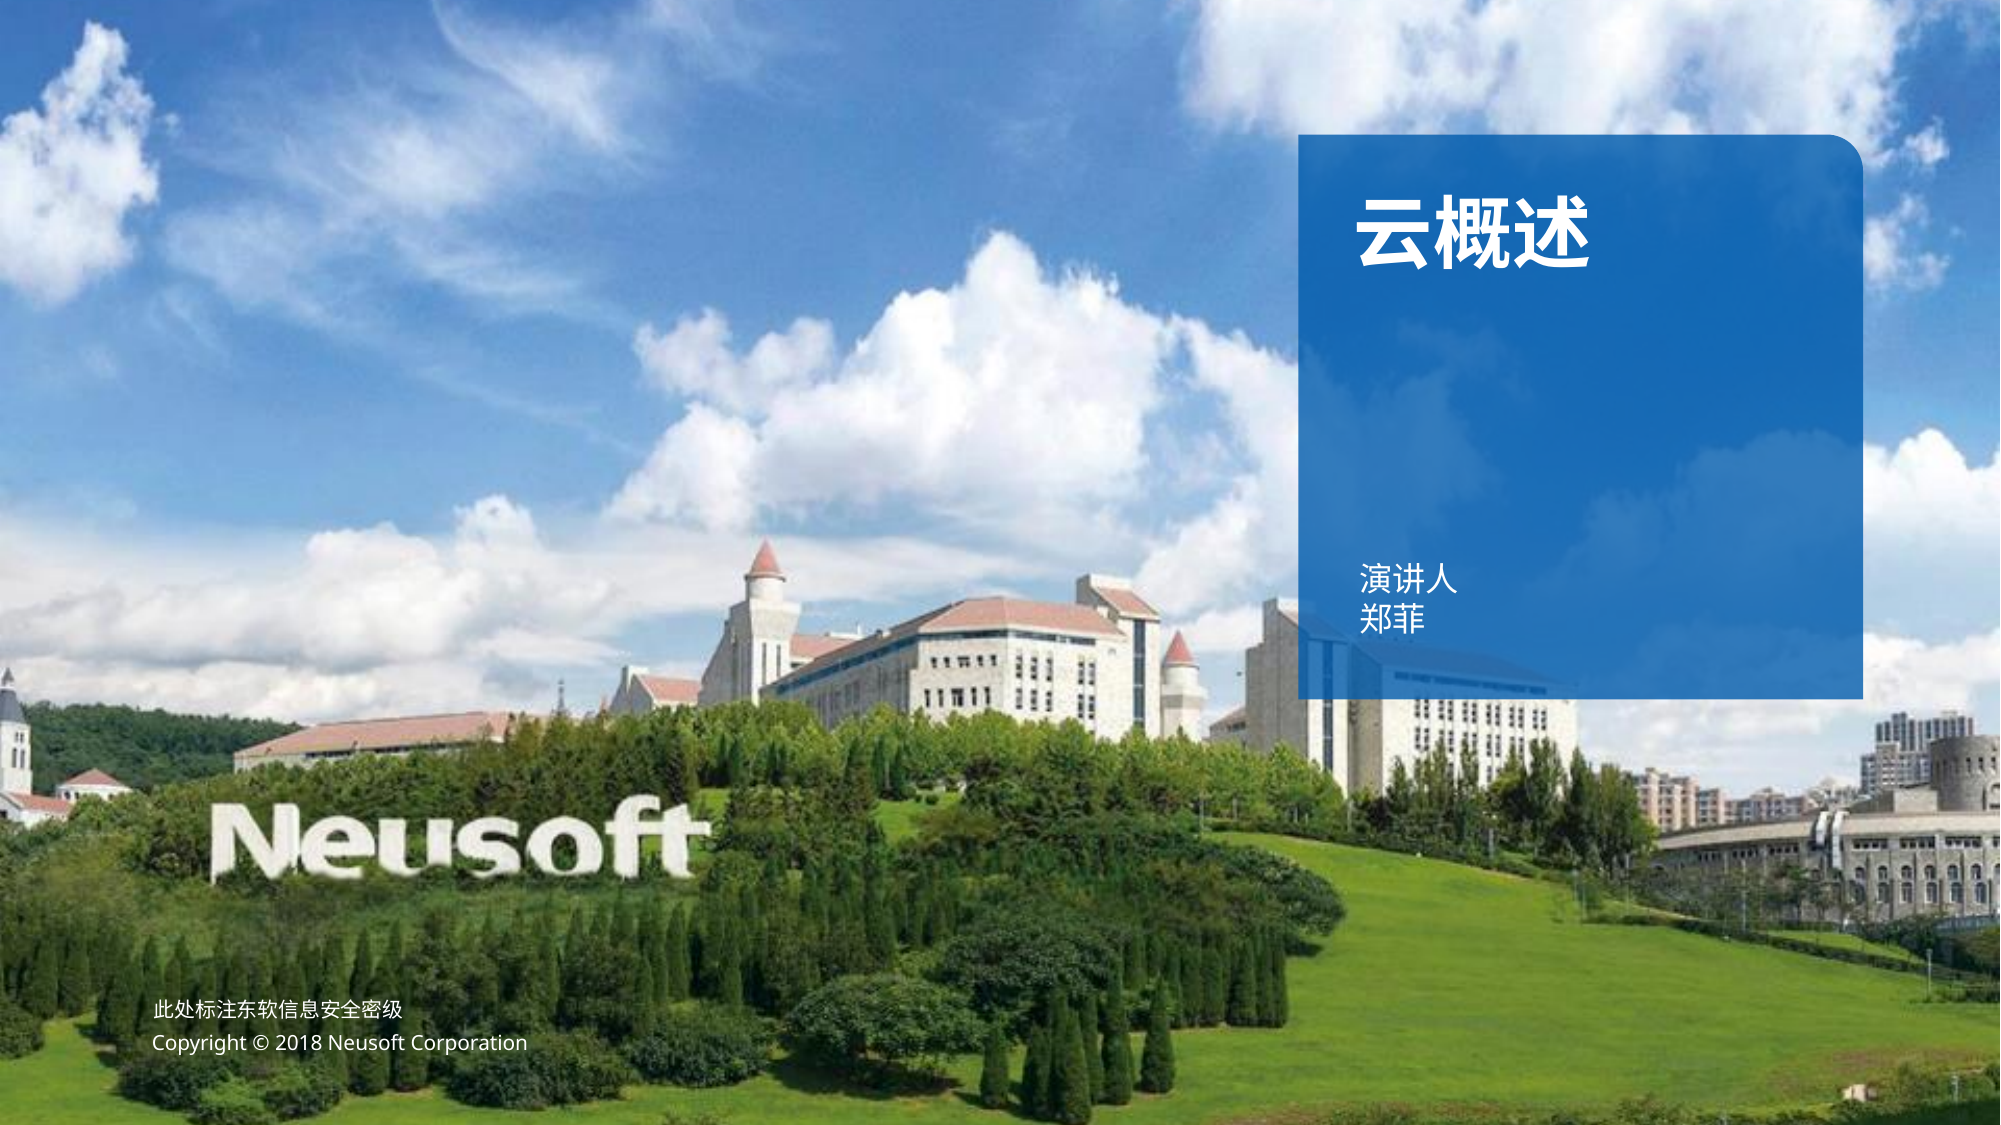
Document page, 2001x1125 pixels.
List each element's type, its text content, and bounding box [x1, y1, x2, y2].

picture [0, 0, 2000, 1125]
list 演讲人 郑菲 [1344, 550, 1815, 647]
list 云概述 [1339, 176, 1815, 288]
